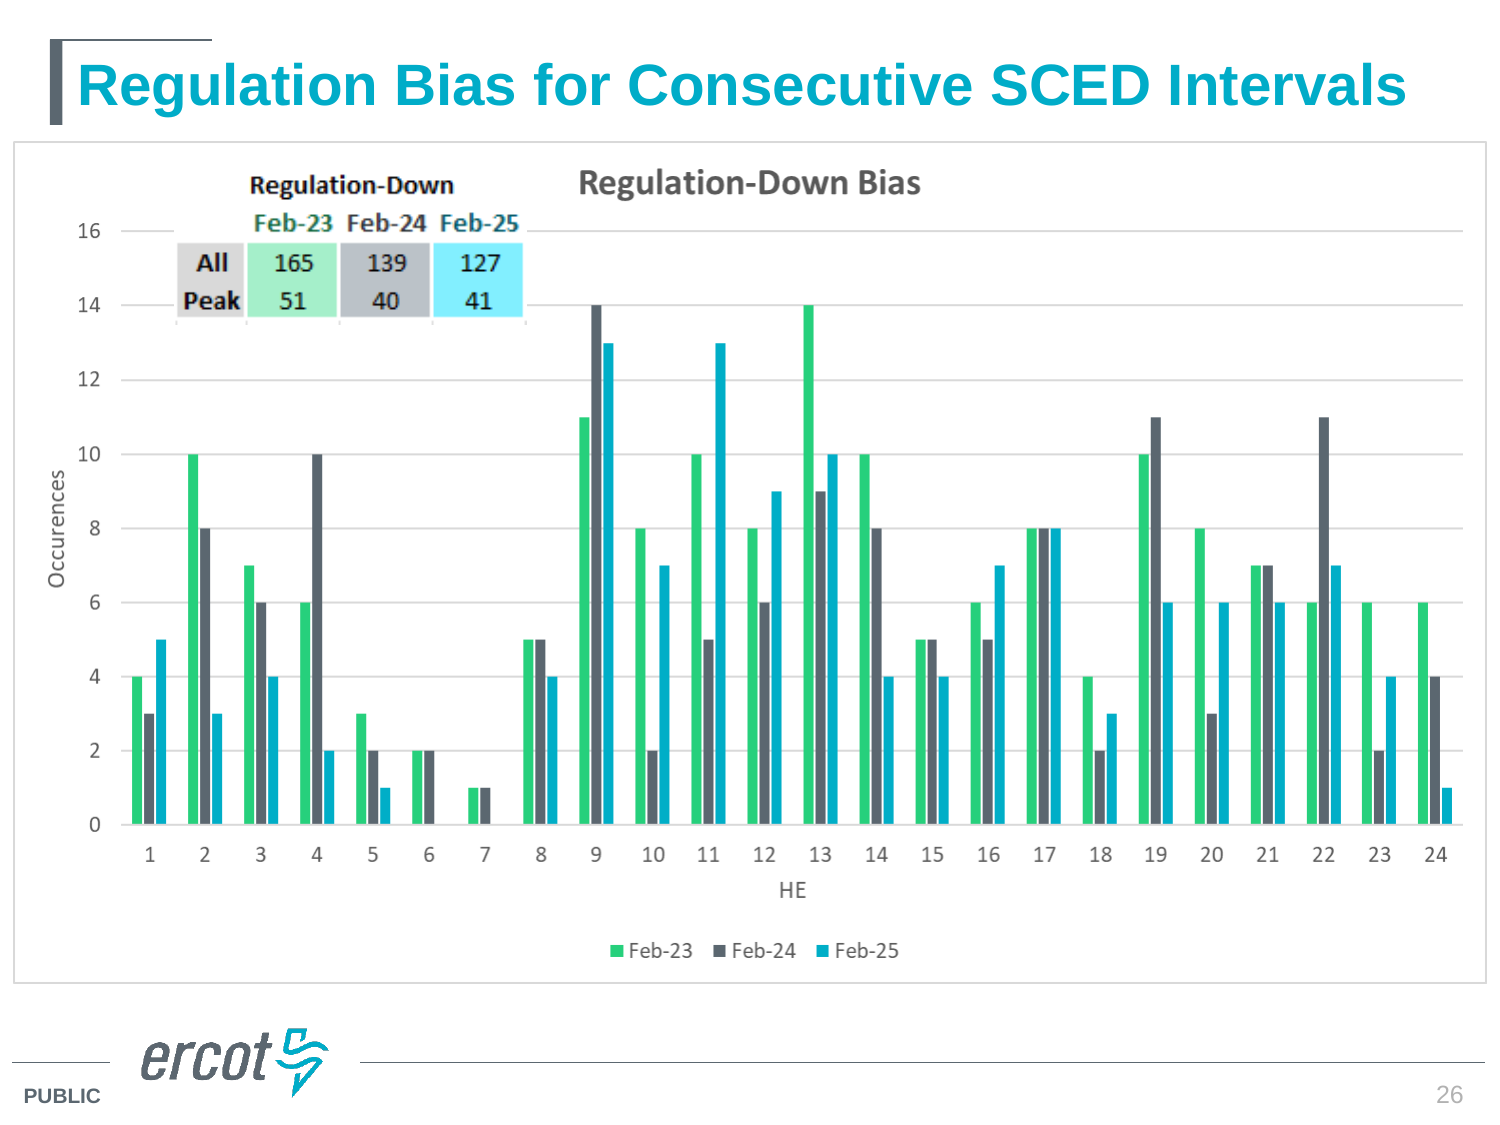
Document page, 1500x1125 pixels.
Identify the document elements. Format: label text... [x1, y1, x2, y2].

title Regulation Bias for Consecutive SCED Intervals [62, 39, 1450, 125]
picture [137, 1024, 332, 1100]
picture [13, 141, 1487, 984]
slide_number 26 [1412, 1076, 1488, 1112]
